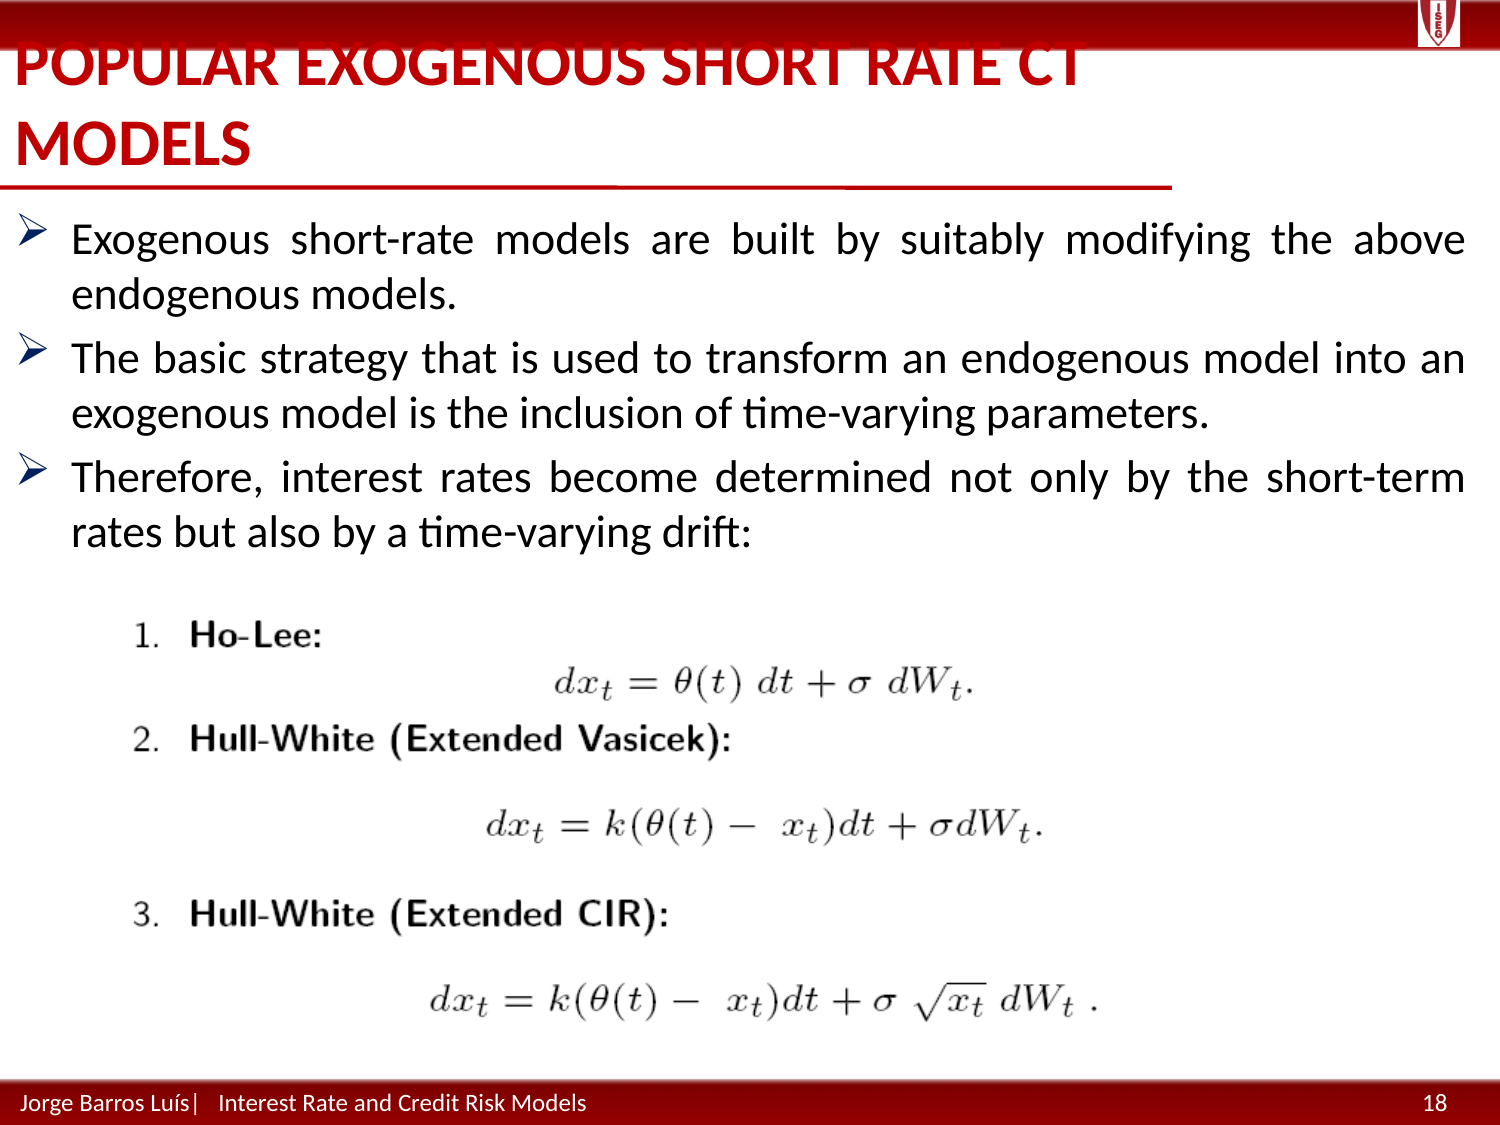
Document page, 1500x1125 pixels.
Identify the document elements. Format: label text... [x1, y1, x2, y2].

picture [111, 594, 1173, 1038]
picture [1417, 0, 1461, 47]
text_box Exogenous short-rate models are built by suitably modifying the above endogenous models. The basic strategy that is used to transform an endogenous model into an exogenous model is the inclusion of time-varying parameters. Therefore, interest rates become determined not only by the short-term rates but also by a time-varying drift: [0, 201, 1483, 595]
title Popular exogenous short rate CT Models [0, 46, 1276, 187]
